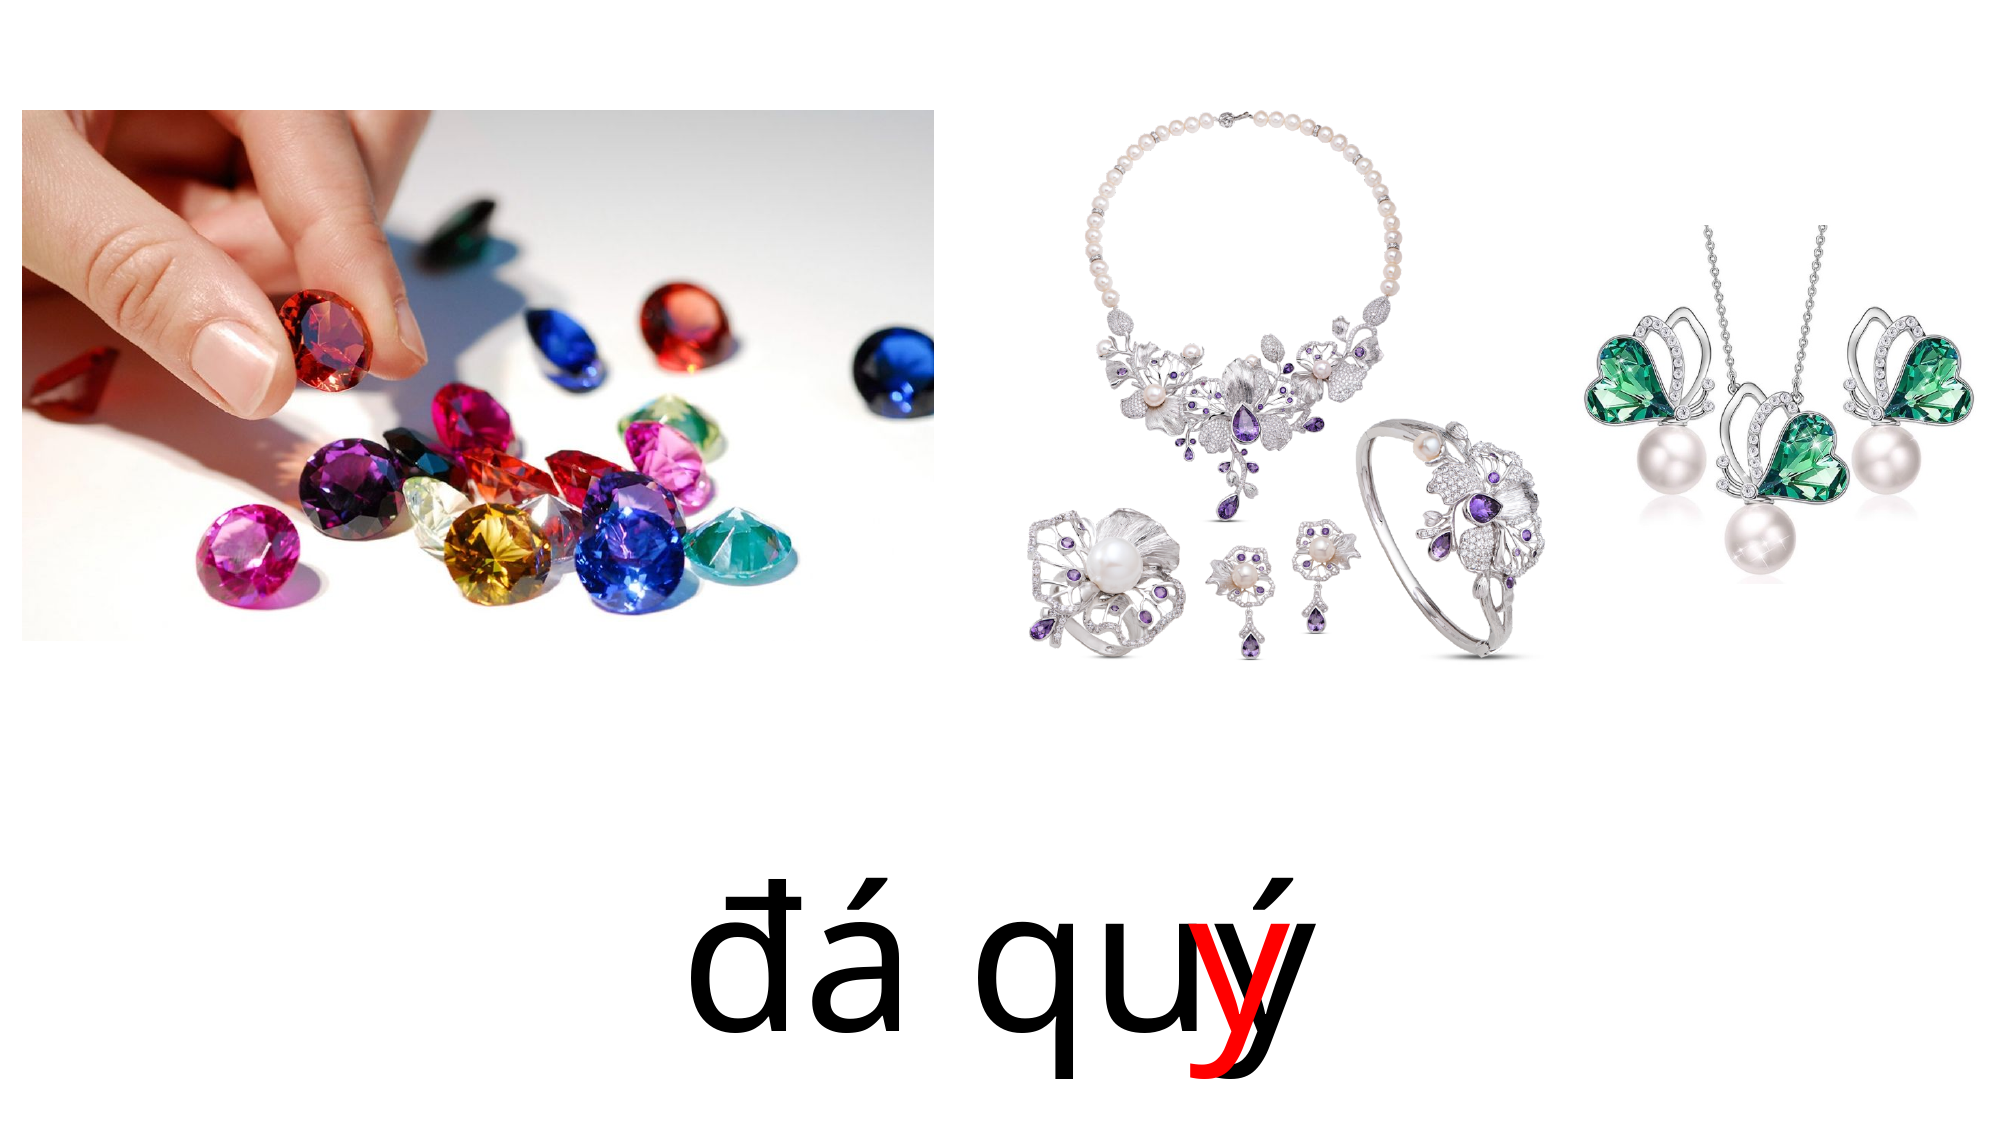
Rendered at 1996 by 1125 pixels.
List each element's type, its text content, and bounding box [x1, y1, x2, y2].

picture [22, 110, 934, 641]
text_box y [1050, 913, 1429, 1021]
picture [997, 110, 1575, 687]
picture [1577, 224, 1977, 584]
text_box đá quý [548, 912, 1449, 1021]
